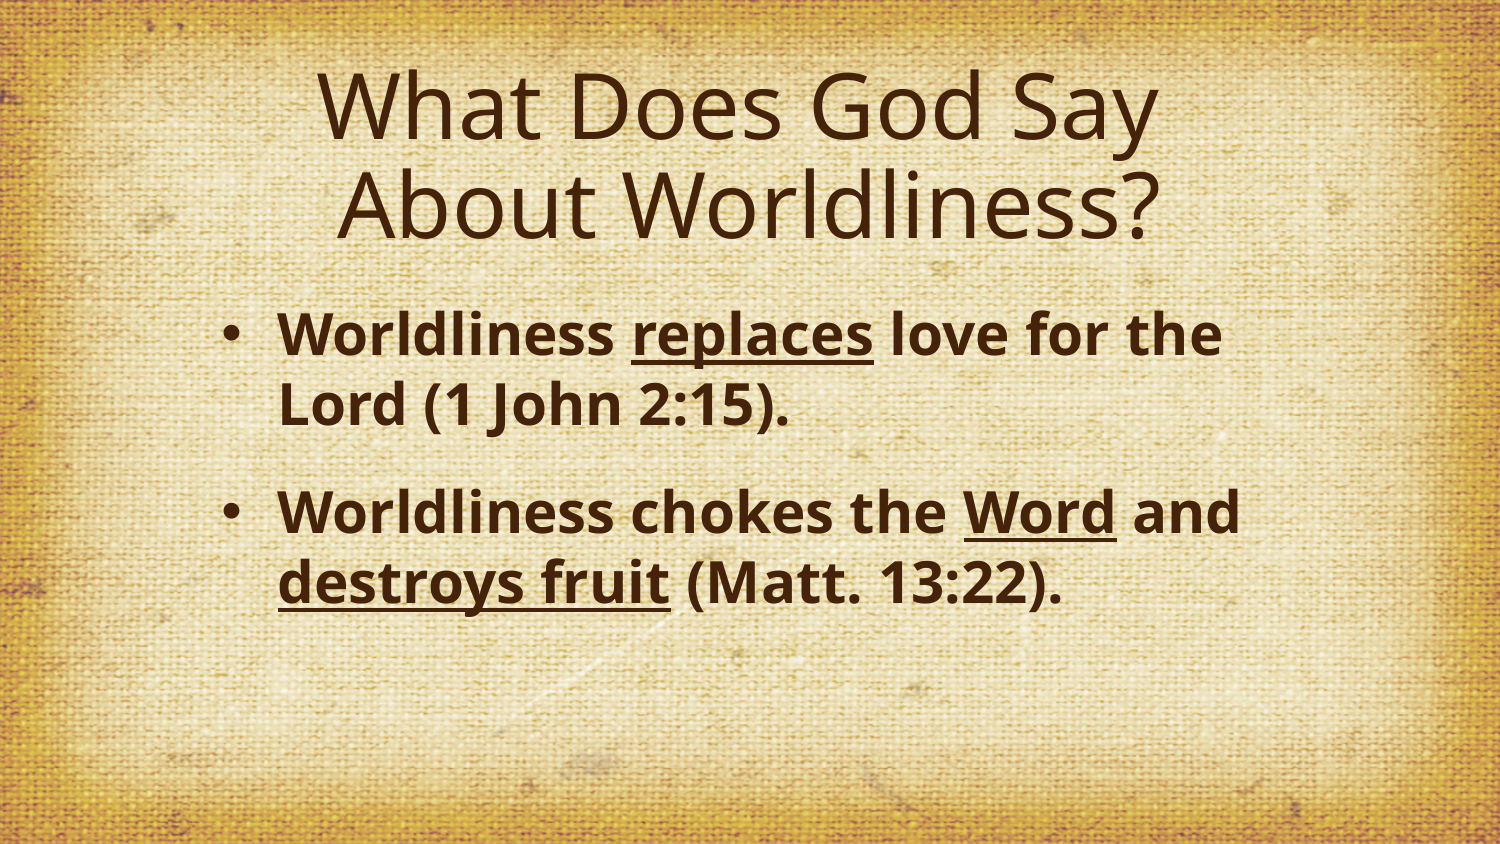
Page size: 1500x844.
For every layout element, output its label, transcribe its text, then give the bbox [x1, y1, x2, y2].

title What Does God Say About Worldliness? [75, 71, 1425, 247]
list Worldliness replaces love for the Lord (1 John 2:15). Worldliness chokes the Word and destroys fruit (Matt. 13:22). [206, 290, 1294, 835]
picture [0, 0, 1500, 844]
